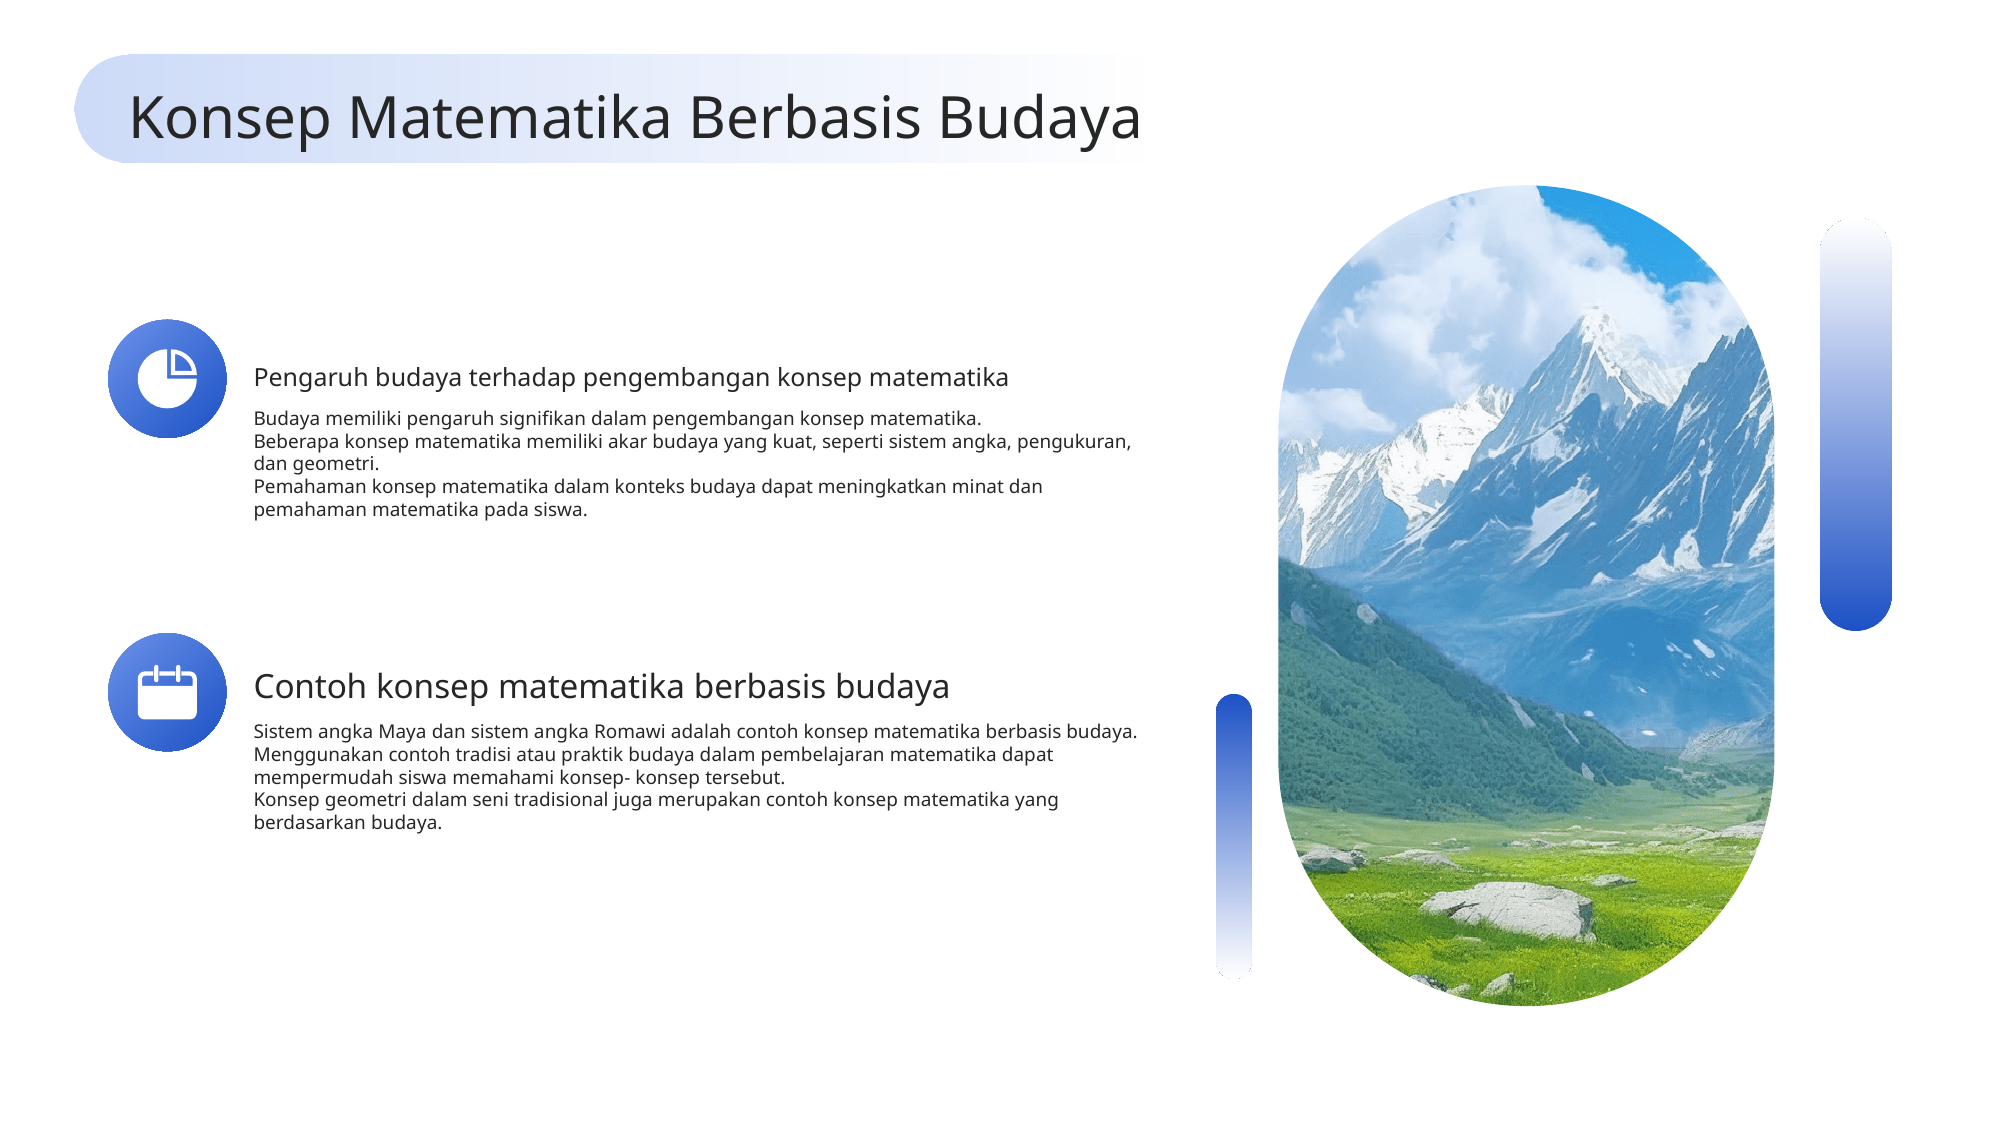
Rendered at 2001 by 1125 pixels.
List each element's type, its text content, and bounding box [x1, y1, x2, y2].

text_box Sistem angka Maya dan sistem angka Romawi adalah contoh konsep matematika berbasis budaya. Menggunakan contoh tradisi atau praktik budaya dalam pembelajaran matematika dapat mempermudah siswa memahami konsep- konsep tersebut. Konsep geometri dalam seni tradisional juga merupakan contoh konsep matematika yang berdasarkan budaya. [253, 719, 1140, 887]
text_box [74, 54, 1404, 163]
text_box [108, 633, 227, 752]
text_box Pengaruh budaya terhadap pengembangan konsep matematika [253, 332, 1140, 392]
text_box [1216, 693, 1252, 979]
text_box [1819, 217, 1892, 632]
text_box [108, 319, 227, 438]
text_box [137, 664, 197, 720]
text_box Konsep Matematika Berbasis Budaya [128, 76, 1879, 154]
text_box [137, 349, 197, 409]
text_box Contoh konsep matematika berbasis budaya [253, 645, 1140, 705]
text_box Budaya memiliki pengaruh signifikan dalam pengembangan konsep matematika. Beberapa konsep matematika memiliki akar budaya yang kuat, seperti sistem angka, pengukuran, dan geometri. Pemahaman konsep matematika dalam konteks budaya dapat meningkatkan minat dan pemahaman matematika pada siswa. [253, 406, 1140, 573]
text_box [1278, 185, 1775, 1007]
